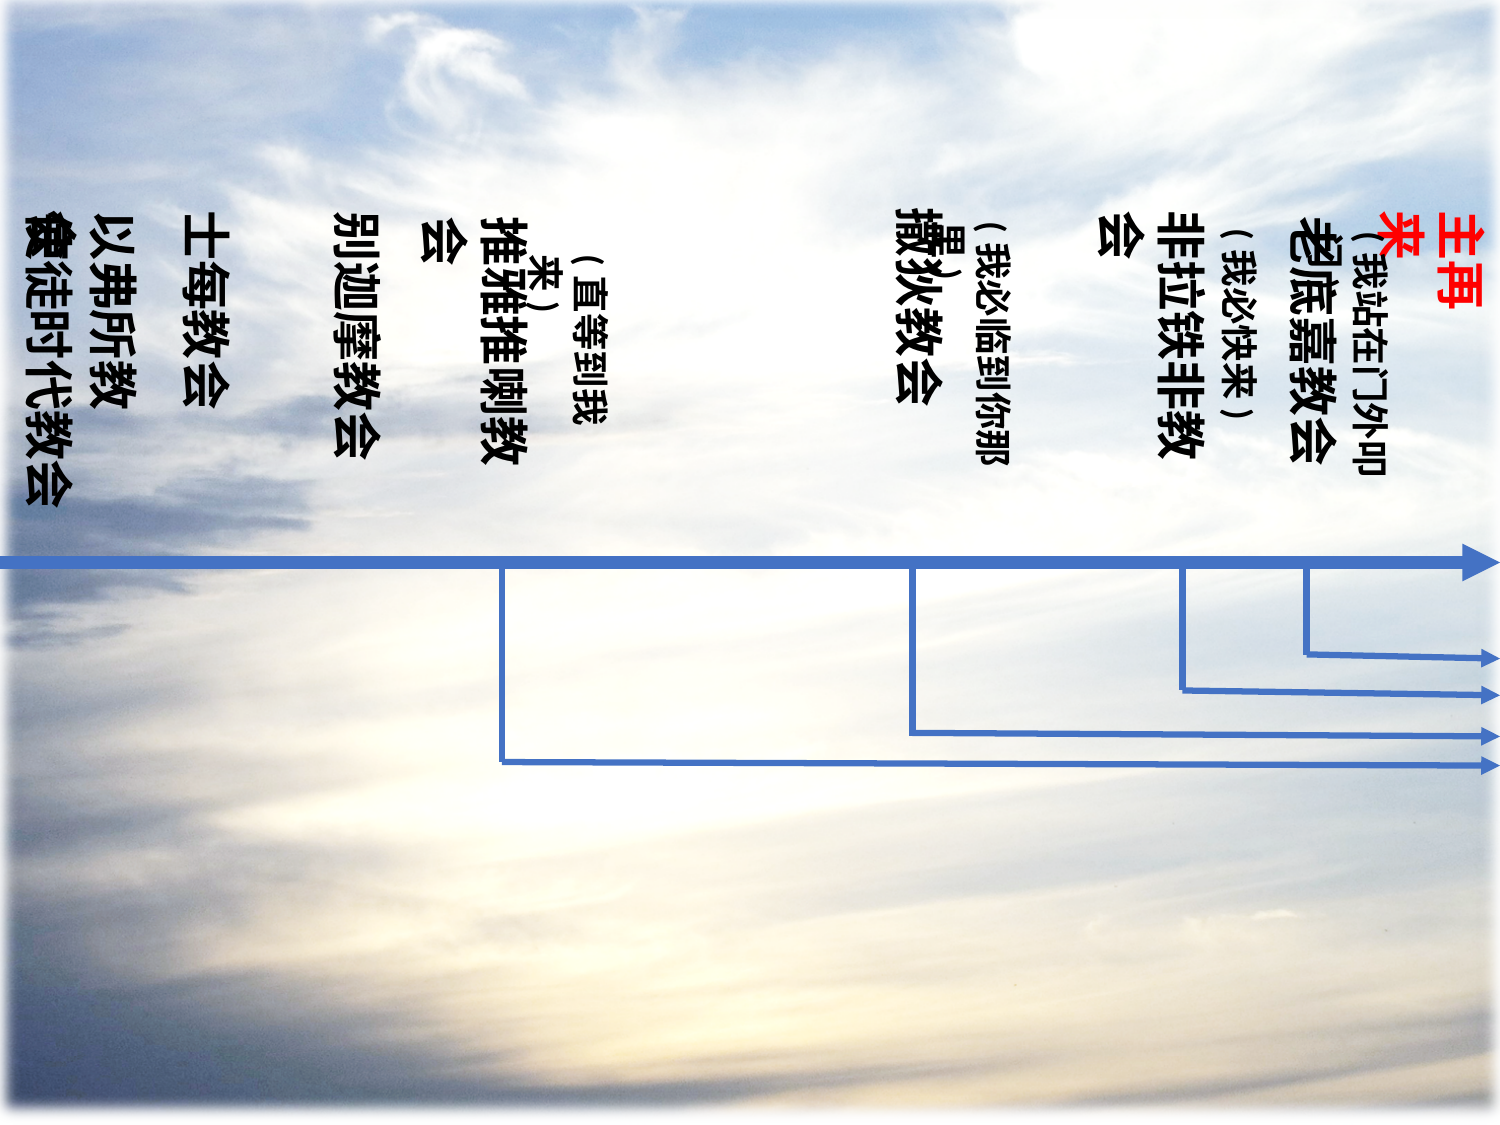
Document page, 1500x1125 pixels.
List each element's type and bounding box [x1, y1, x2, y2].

picture [503, 563, 1500, 762]
text_box [501, 762, 1500, 766]
picture [913, 563, 1500, 732]
picture [1307, 563, 1500, 654]
text_box [1306, 654, 1500, 659]
picture [0, 0, 1500, 562]
picture [0, 563, 1500, 1125]
text_box [912, 732, 1500, 737]
text_box [1182, 690, 1500, 696]
